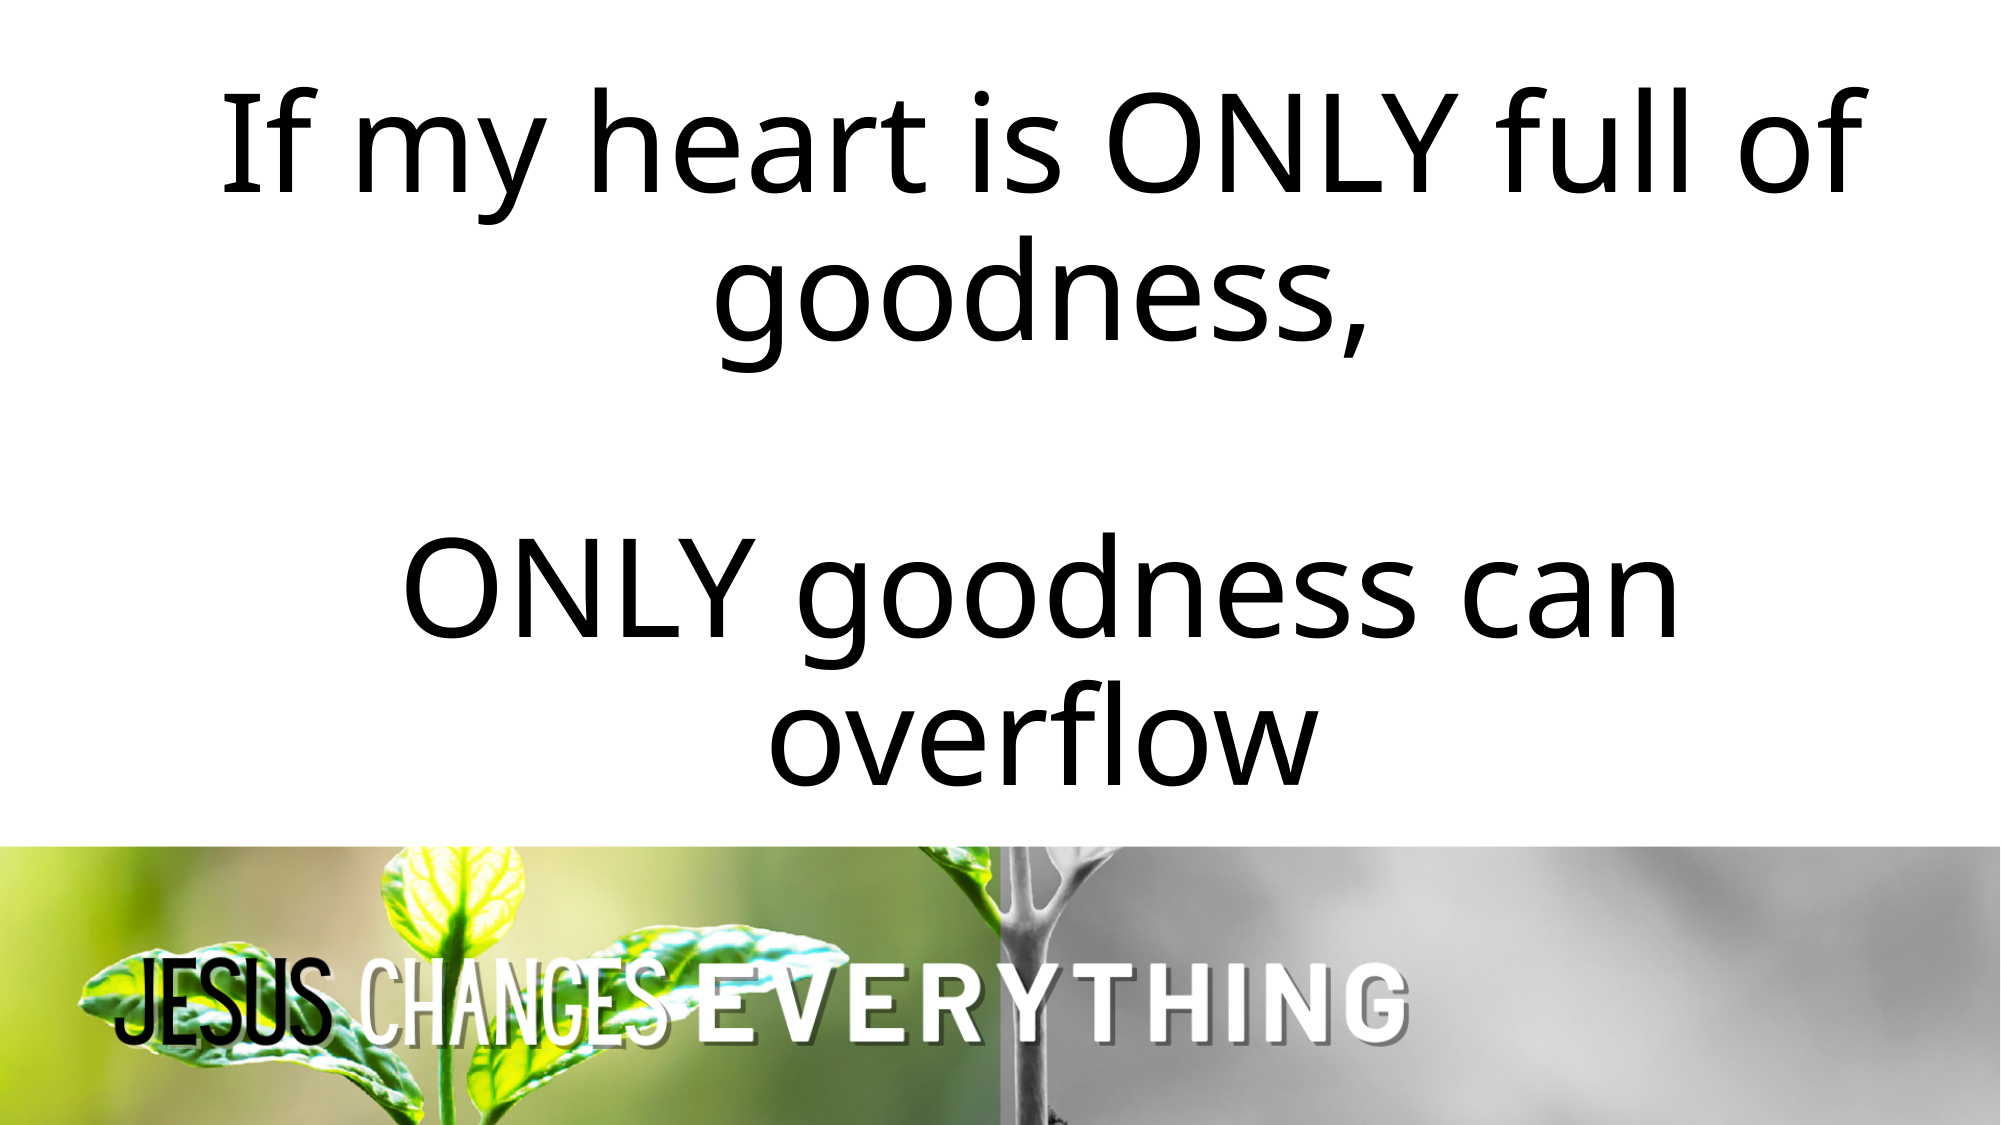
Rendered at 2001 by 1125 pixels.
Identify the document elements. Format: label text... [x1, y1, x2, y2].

title If my heart is ONLY full of goodness, ONLY goodness can overflow [137, 59, 1948, 829]
picture [0, 0, 2001, 1125]
